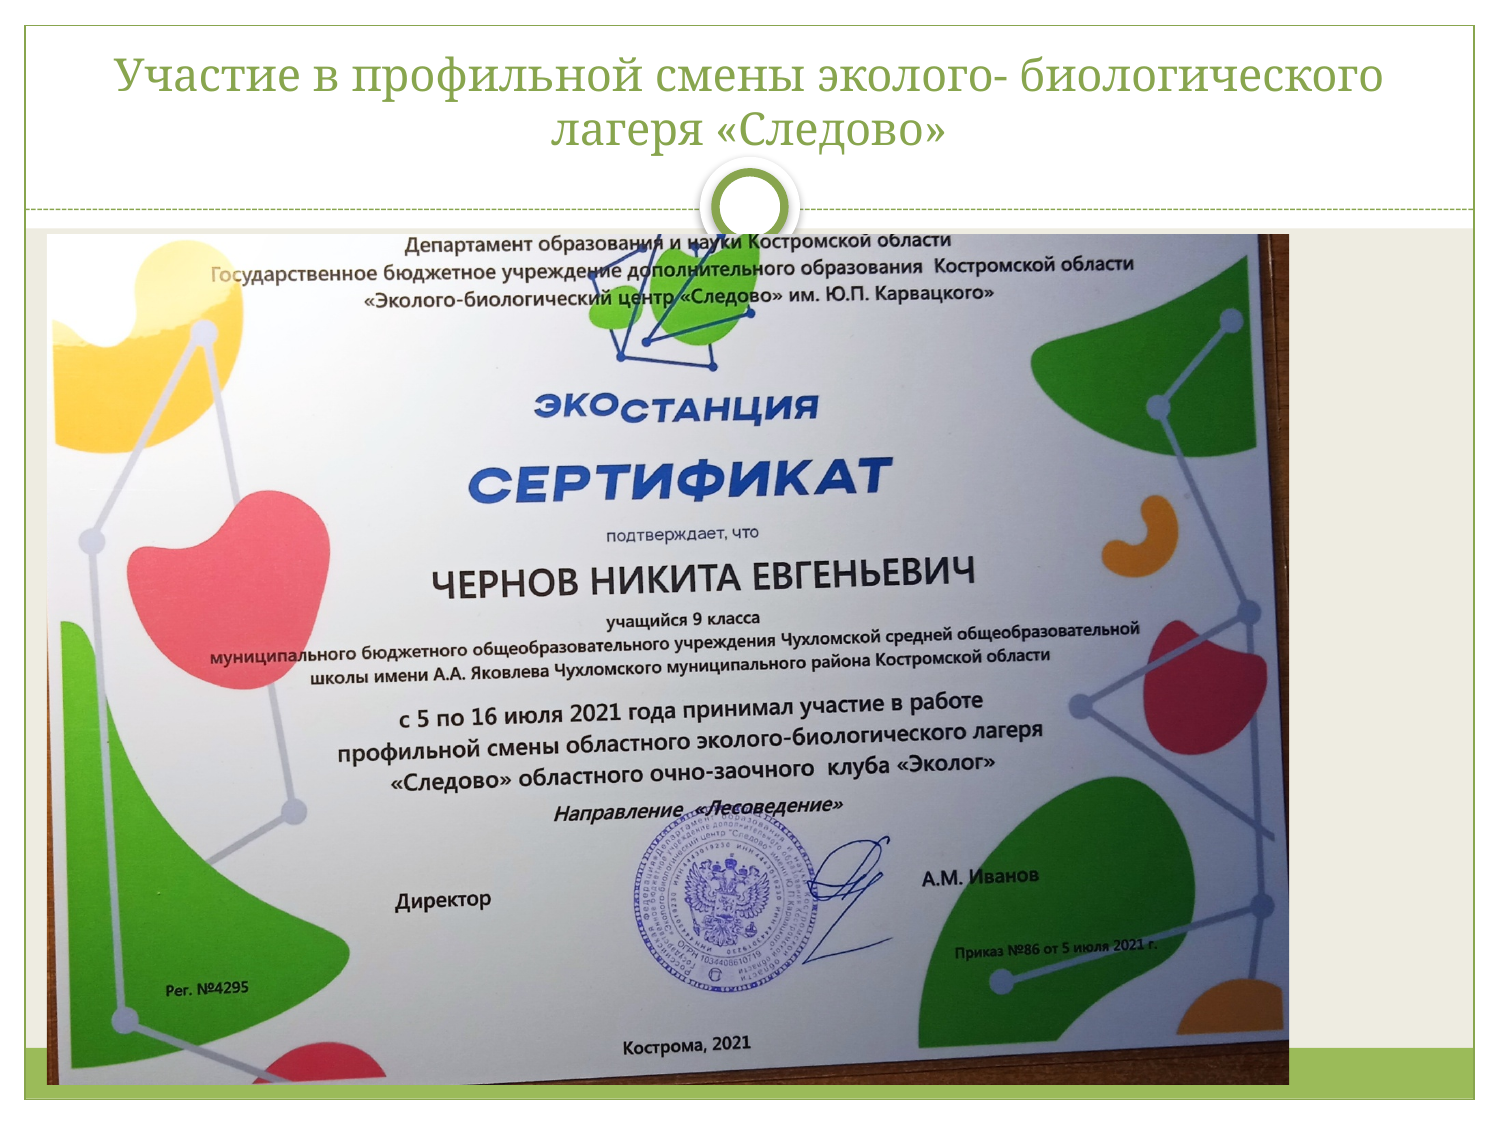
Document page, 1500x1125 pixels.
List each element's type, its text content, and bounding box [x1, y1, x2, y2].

title Участие в профильной смены эколого- биологического лагеря «Следово» [49, 37, 1450, 162]
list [46, 234, 1290, 1085]
